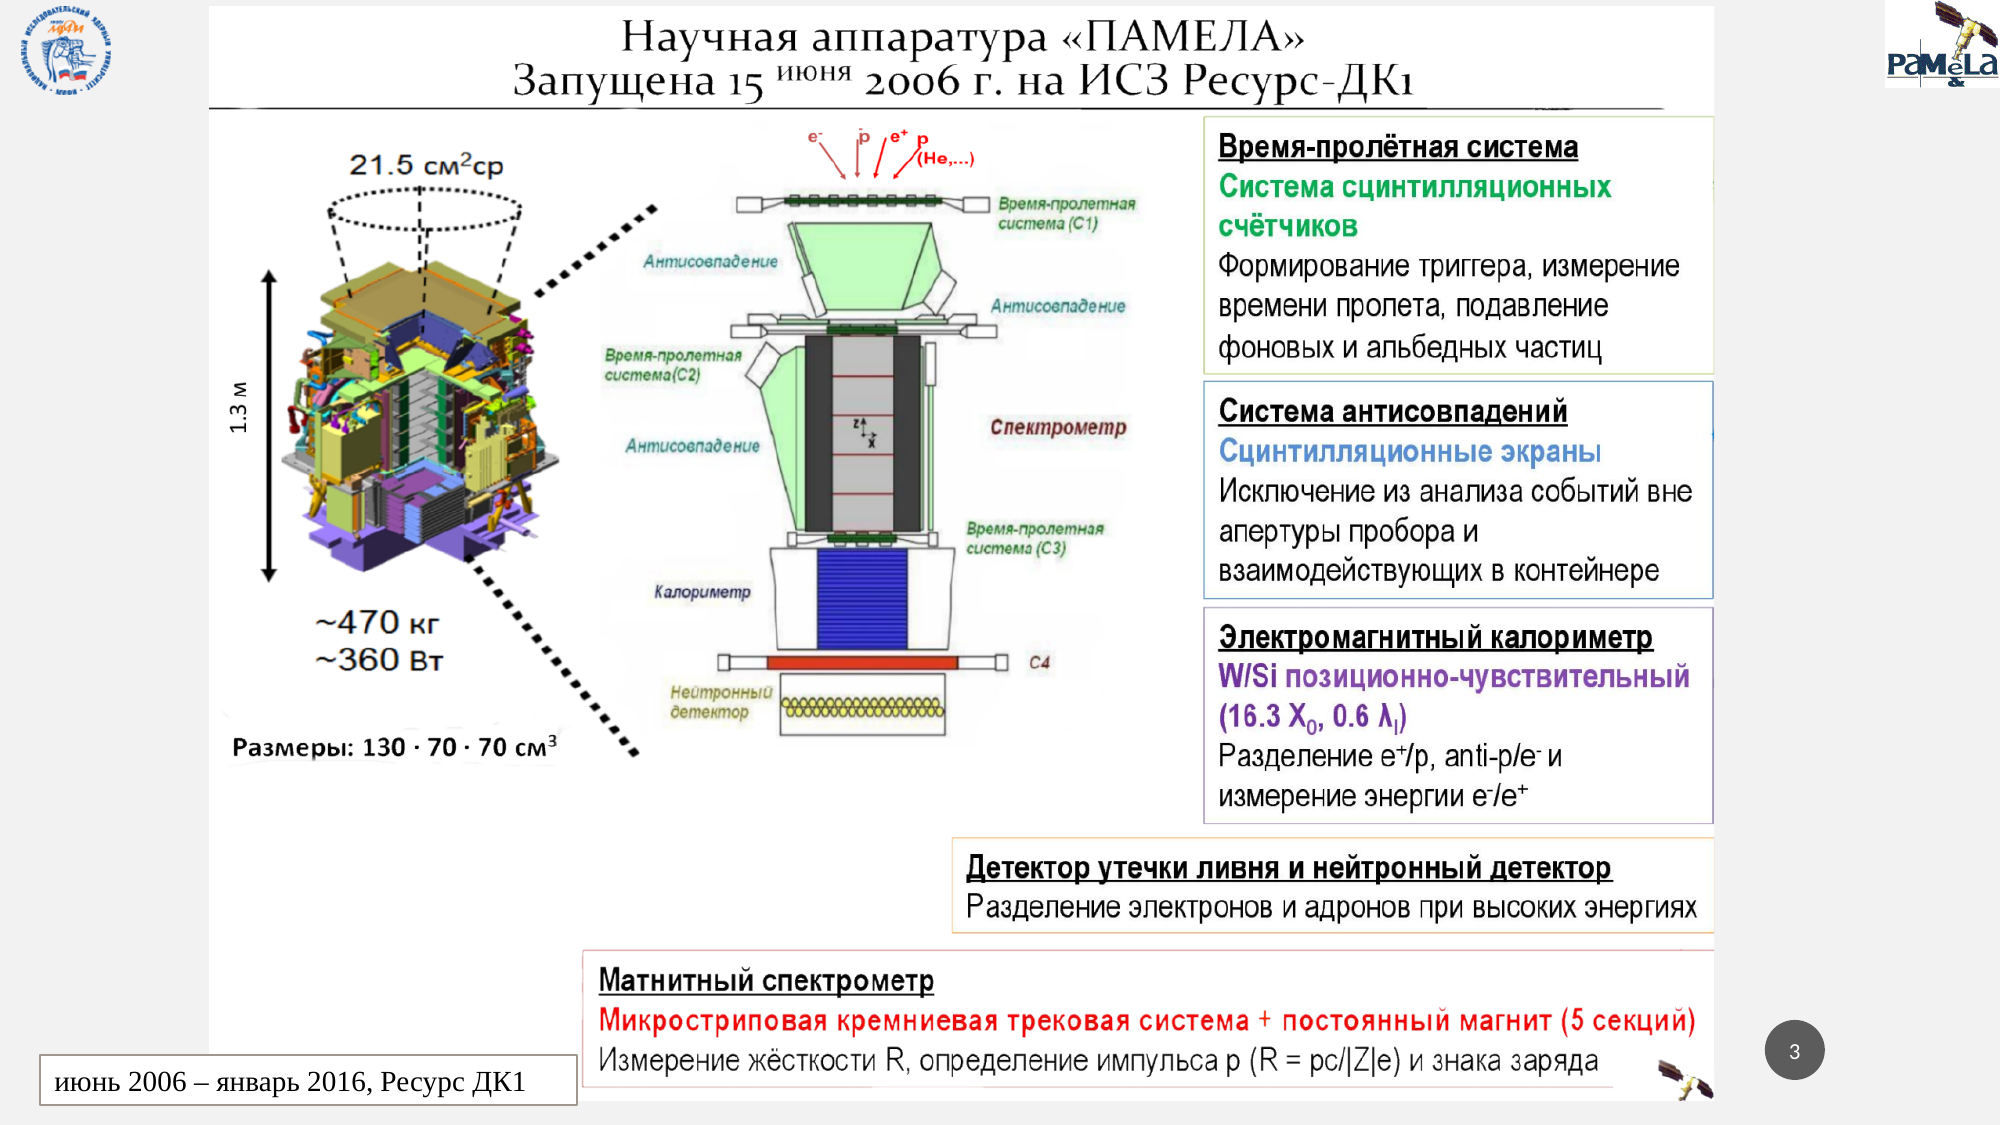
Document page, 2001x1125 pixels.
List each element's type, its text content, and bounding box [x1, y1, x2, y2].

picture [1885, 0, 2000, 88]
picture [21, 6, 111, 95]
text_box июнь 2006 – январь 2016, Ресурс ДК1 [39, 1054, 578, 1106]
slide_number 3 [1764, 1019, 1825, 1080]
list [209, 6, 1714, 1101]
